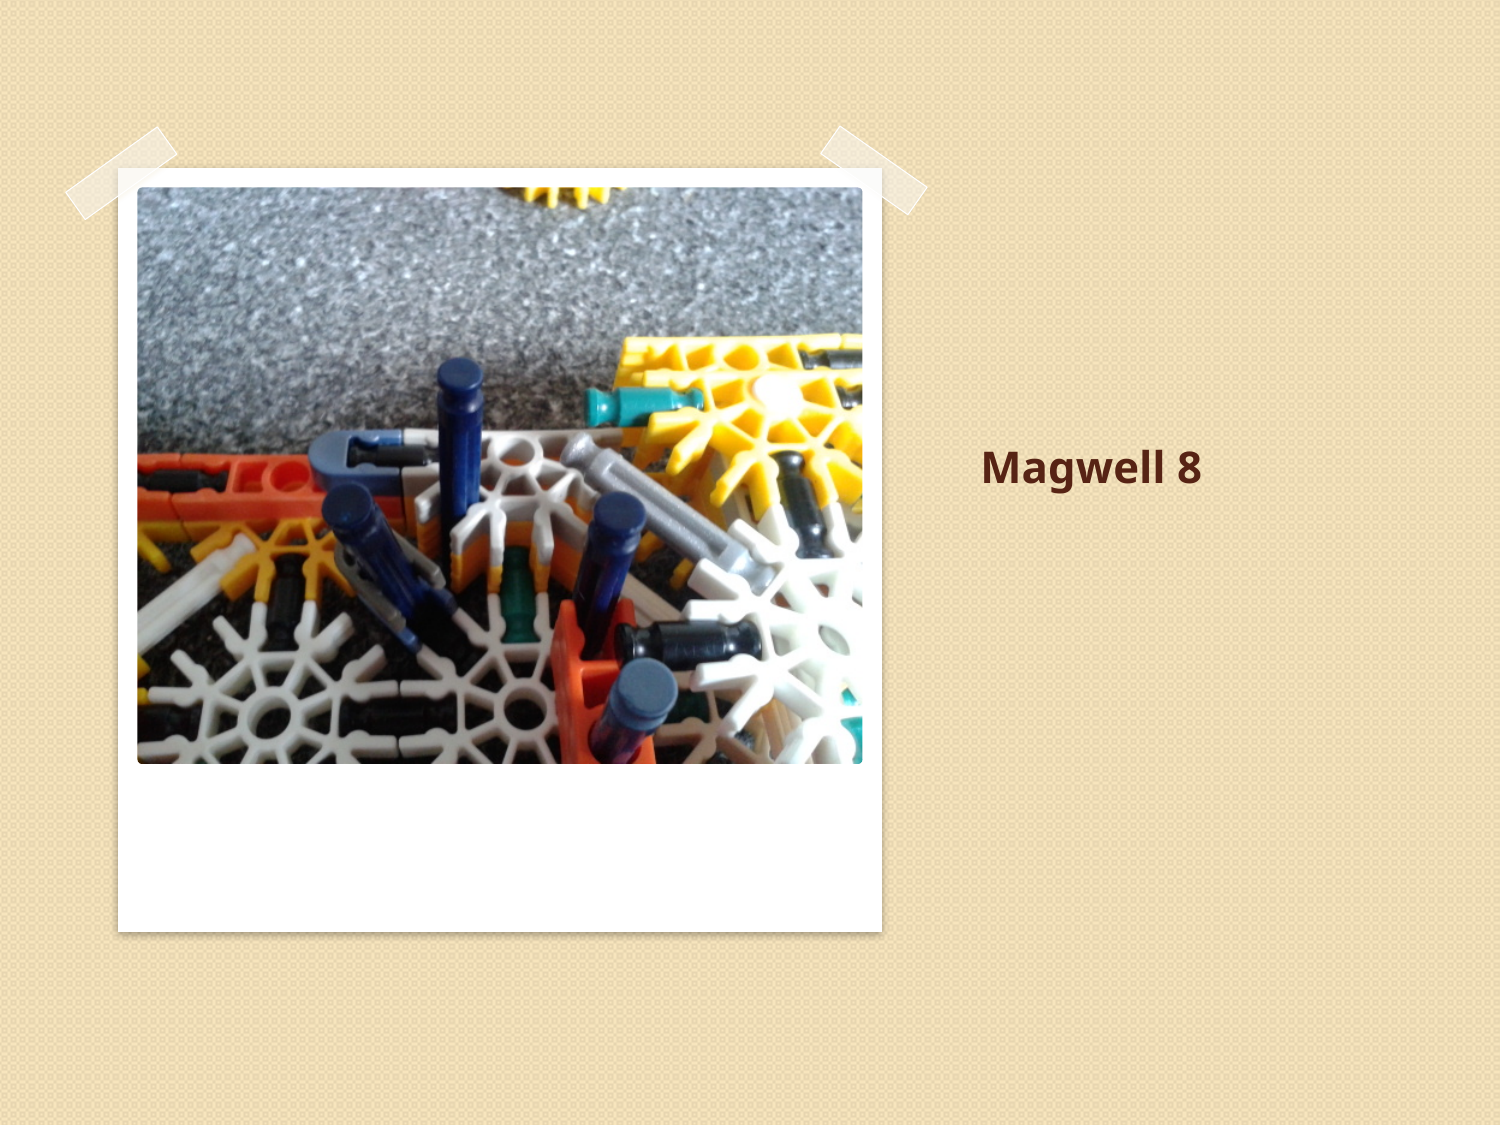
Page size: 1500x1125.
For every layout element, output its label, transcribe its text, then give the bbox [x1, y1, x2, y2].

picture [137, 187, 863, 765]
title Magwell 8 [965, 174, 1416, 500]
